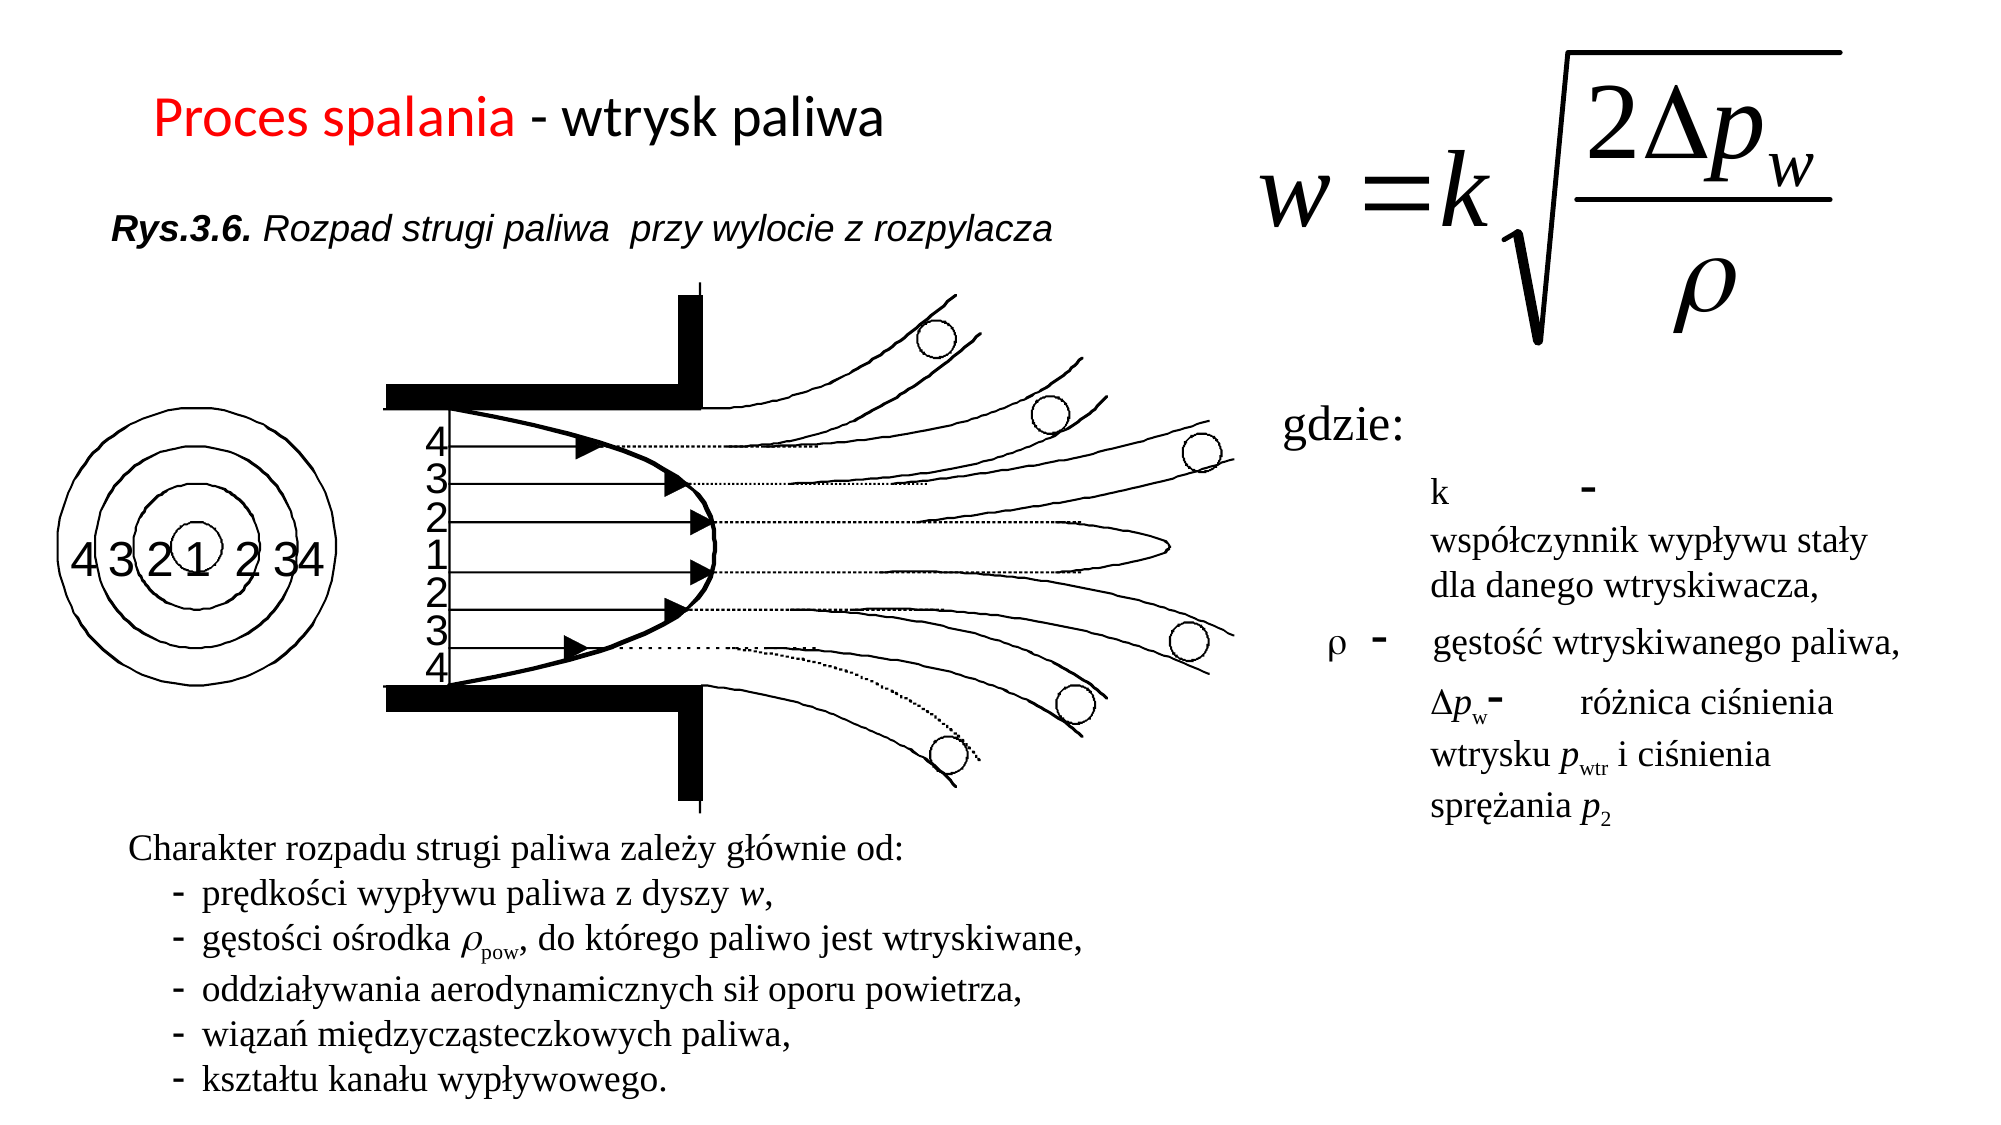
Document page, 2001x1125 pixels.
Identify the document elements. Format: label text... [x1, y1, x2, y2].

picture [56, 282, 1238, 816]
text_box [1237, 27, 1862, 367]
text_box gdzie: k  współczynnik wypływu stały dla danego wtryskiwacza,   gęstość wtryskiwanego paliwa, pw różnica ciśnienia wtrysku pwtr i ciśnienia sprężania p2 [1267, 416, 1936, 839]
text_box Proces spalania - wtrysk paliwa [138, 70, 1170, 156]
text_box Rys.3.6. Rozpad strugi paliwa przy wylocie z rozpylacza [96, 196, 1079, 257]
text_box Charakter rozpadu strugi paliwa zależy głównie od:  prędkości wypływu paliwa z dyszy w,  gęstości ośrodka pow, do którego paliwo jest wtryskiwane,  oddziaływania aerodynamicznych sił oporu powietrza,  wiązań międzycząsteczkowych paliwa,  kształtu kanału wypływowego. [113, 816, 1114, 1107]
